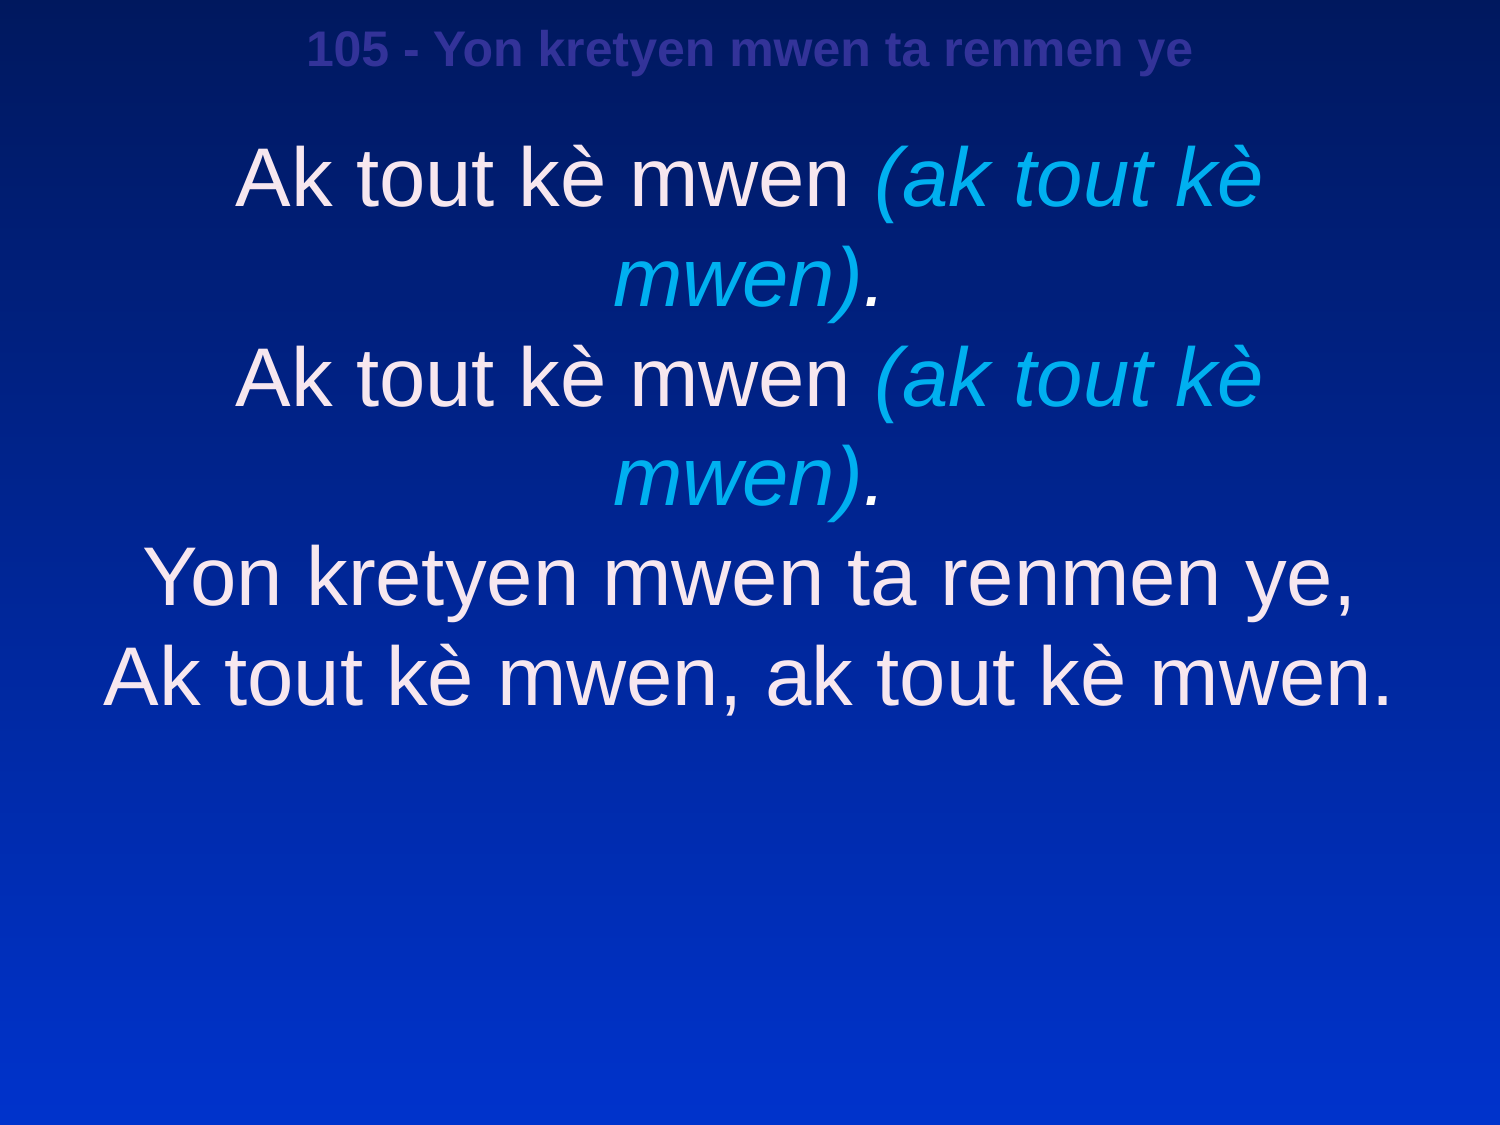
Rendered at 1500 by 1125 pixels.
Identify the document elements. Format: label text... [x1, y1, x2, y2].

text_box 105 - Yon kretyen mwen ta renmen ye [0, 9, 1500, 79]
text_box Ak tout kè mwen (ak tout kè mwen). Ak tout kè mwen (ak tout kè mwen). Yon kretyen mwen ta renmen ye, Ak tout kè mwen, ak tout kè mwen. [79, 115, 1421, 730]
